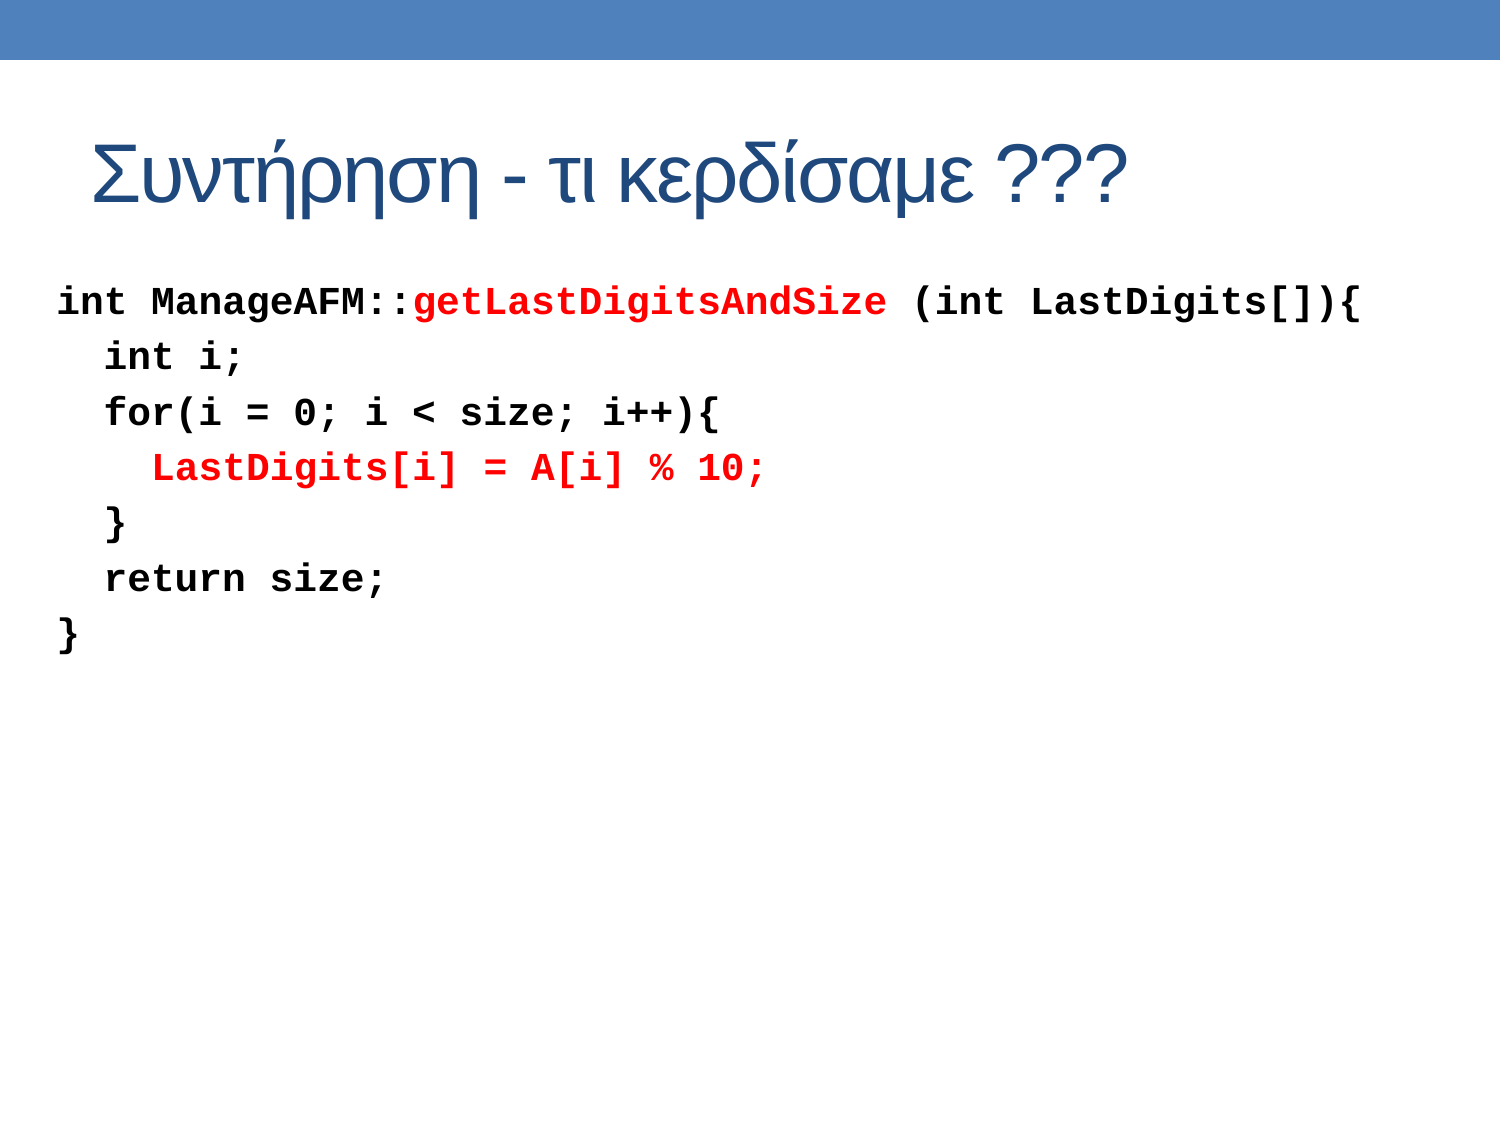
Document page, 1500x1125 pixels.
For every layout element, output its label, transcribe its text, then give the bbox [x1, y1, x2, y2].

title Συντήρηση - τι κερδίσαμε ??? [75, 87, 1425, 250]
list int ManageAFM::getLastDigitsAndSize (int LastDigits[]){ int i; for(i = 0; i < size; i++){ LastDigits[i] = A[i] % 10; } return size; } [41, 267, 1459, 811]
